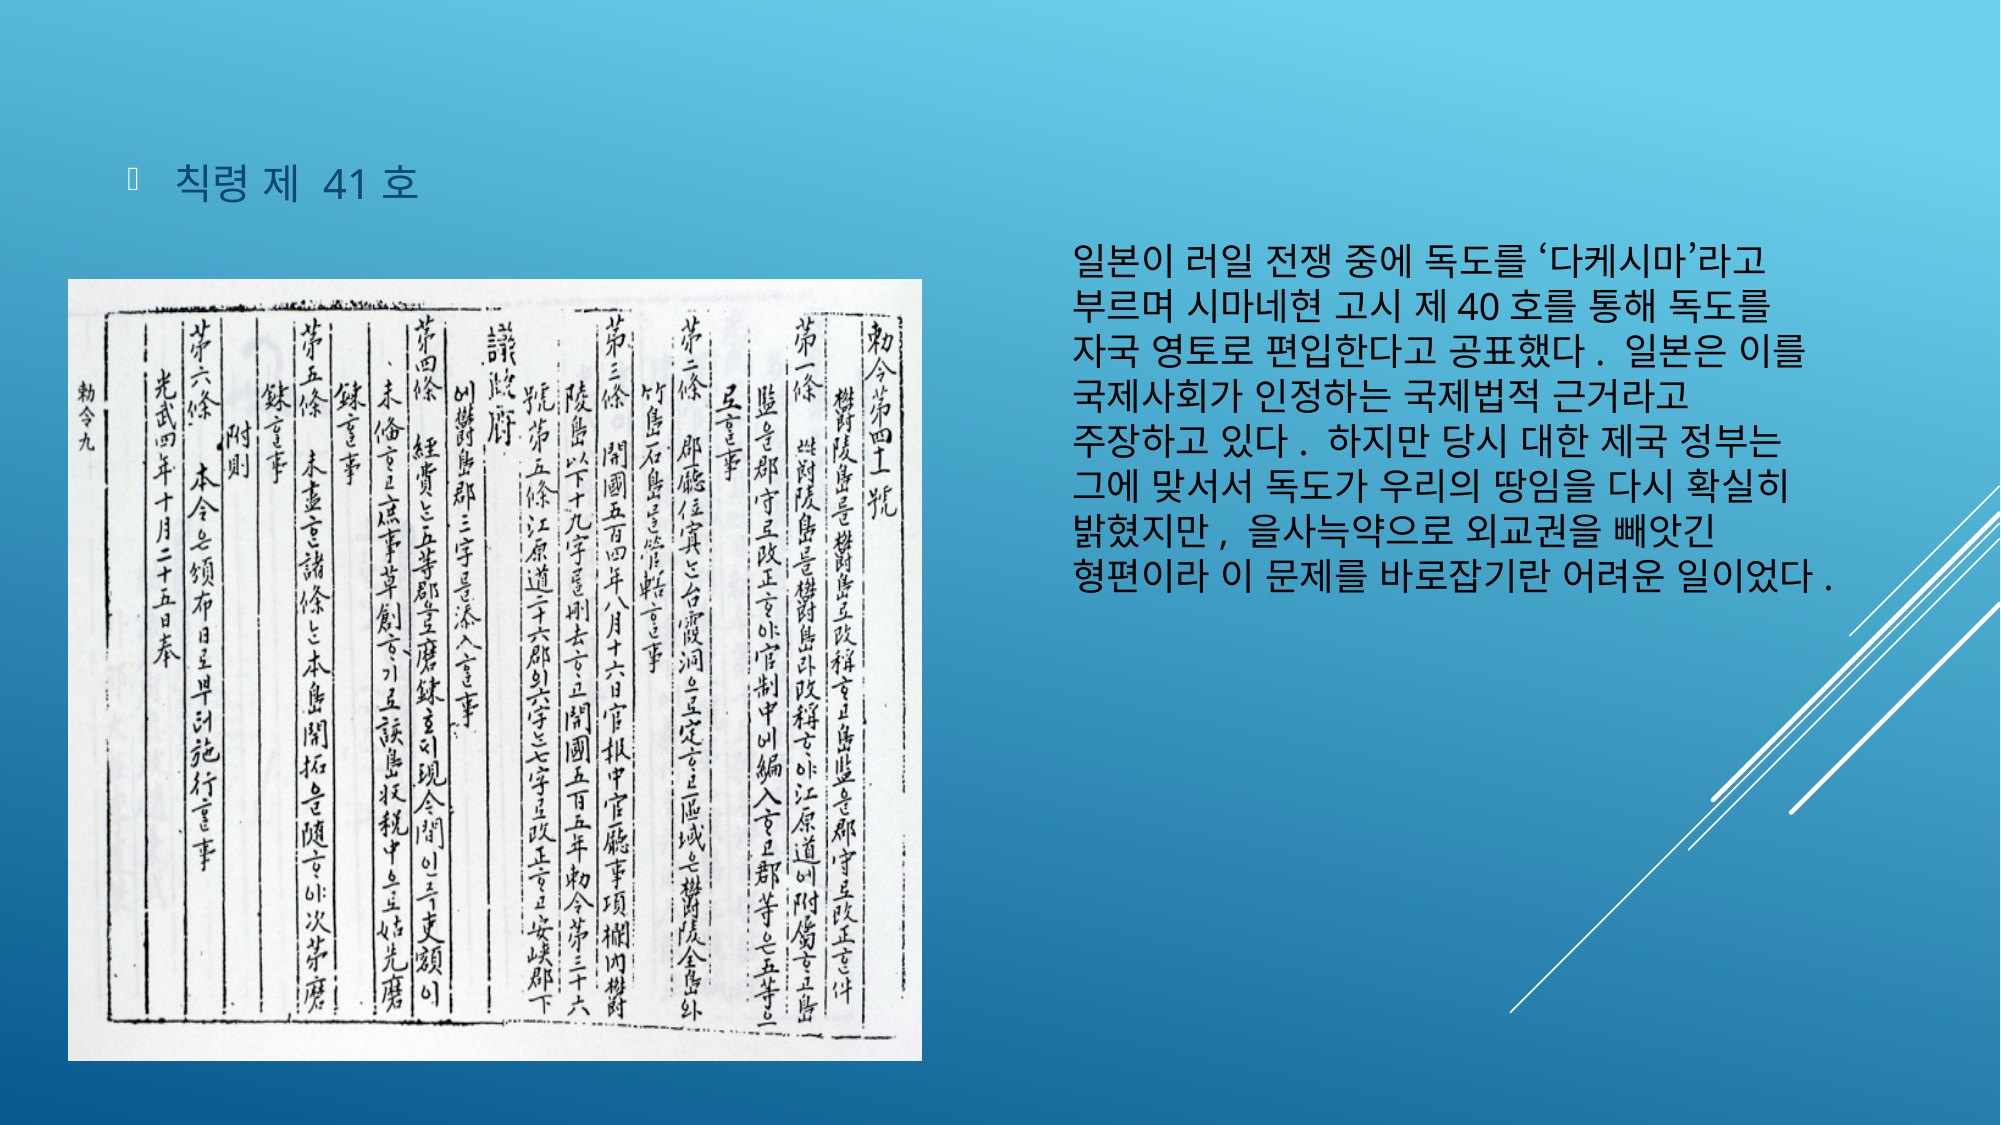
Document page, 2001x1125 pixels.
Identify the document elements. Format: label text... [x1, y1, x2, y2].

picture [68, 279, 922, 1061]
text_box 일본이 러일 전쟁 중에 독도를 ‘다케시마’라고 부르며 시마네현 고시 제40호를 통해 독도를 자국 영토로 편입한다고 공표했다. 일본은 이를 국제사회가 인정하는 국제법적 근거라고 주장하고 있다. 하지만 당시 대한 제국 정부는 그에 맞서서 독도가 우리의 땅임을 다시 확실히 밝혔지만, 을사늑약으로 외교권을 빼앗긴 형편이라 이 문제를 바로잡기란 어려운 일이었다. [1057, 230, 1831, 605]
list 칙령 제 41호 [112, 112, 1513, 254]
